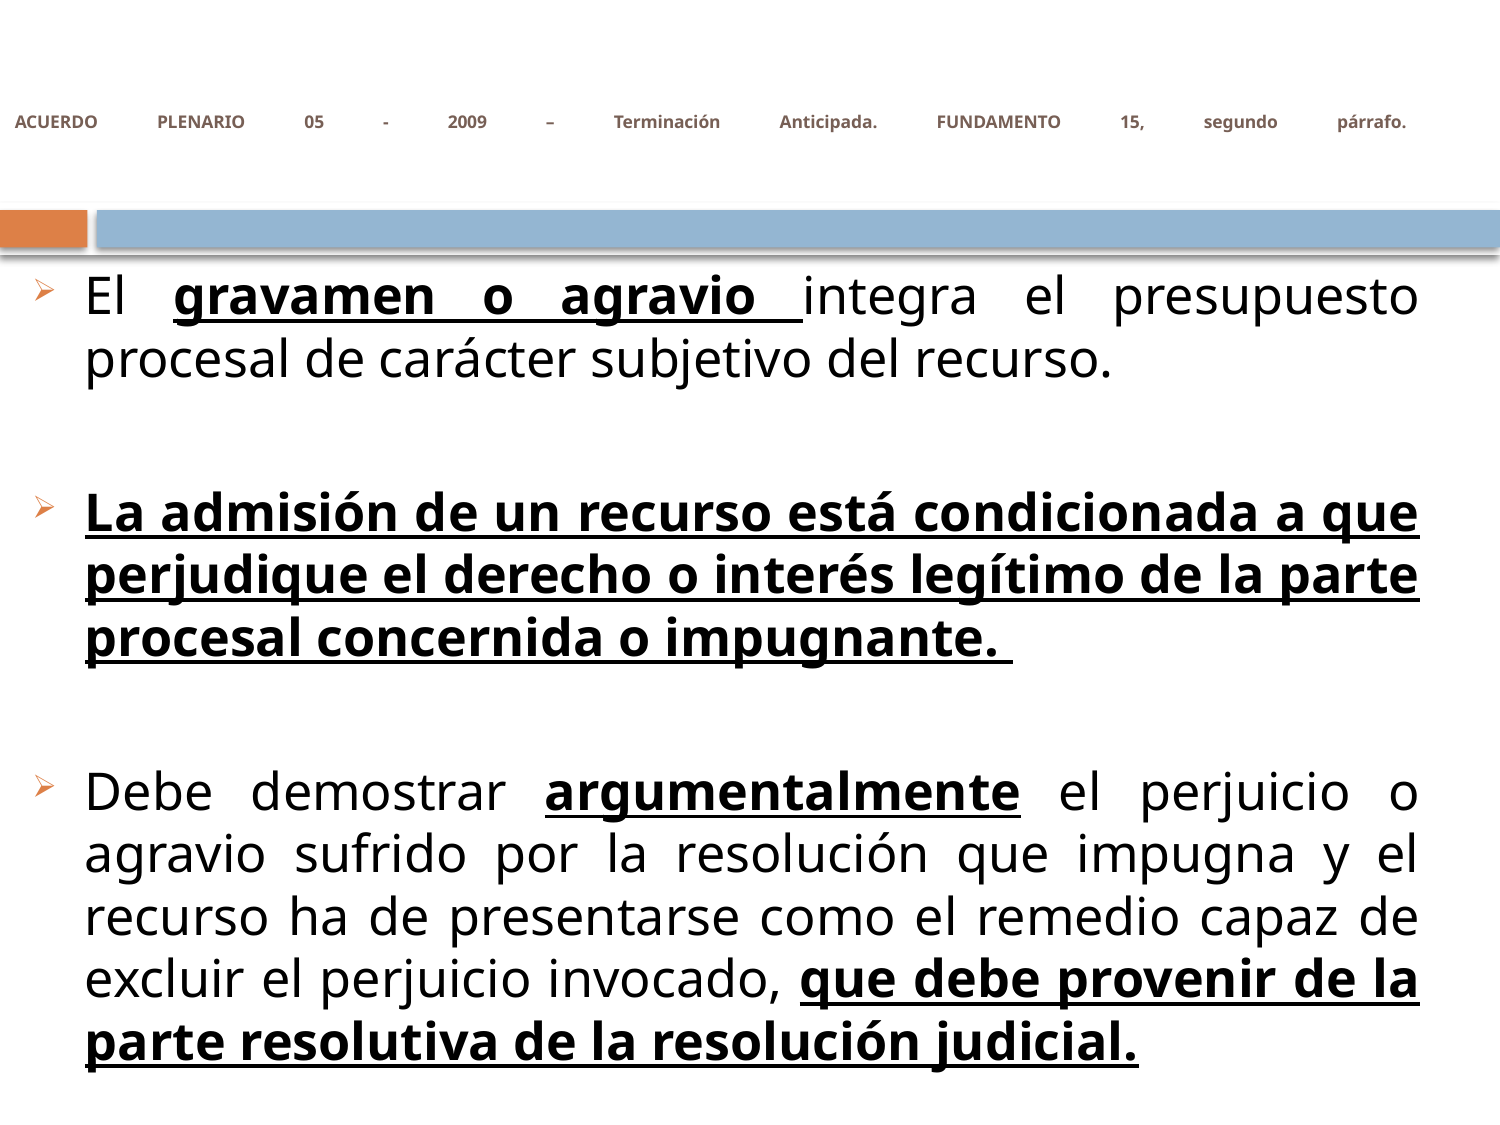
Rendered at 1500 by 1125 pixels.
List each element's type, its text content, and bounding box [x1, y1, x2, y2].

list El gravamen o agravio integra el presupuesto procesal de carácter subjetivo del recurso. La admisión de un recurso está condicionada a que perjudique el derecho o interés legítimo de la parte procesal concernida o impugnante. Debe demostrar argumentalmente el perjuicio o agravio sufrido por la resolución que impugna y el recurso ha de presentarse como el remedio capaz de excluir el perjuicio invocado, que debe provenir de la parte resolutiva de la resolución judicial. [17, 255, 1436, 1106]
title ACUERDO PLENARIO 05 - 2009 – Terminación Anticipada. FUNDAMENTO 15, segundo párrafo. [0, 42, 1483, 200]
